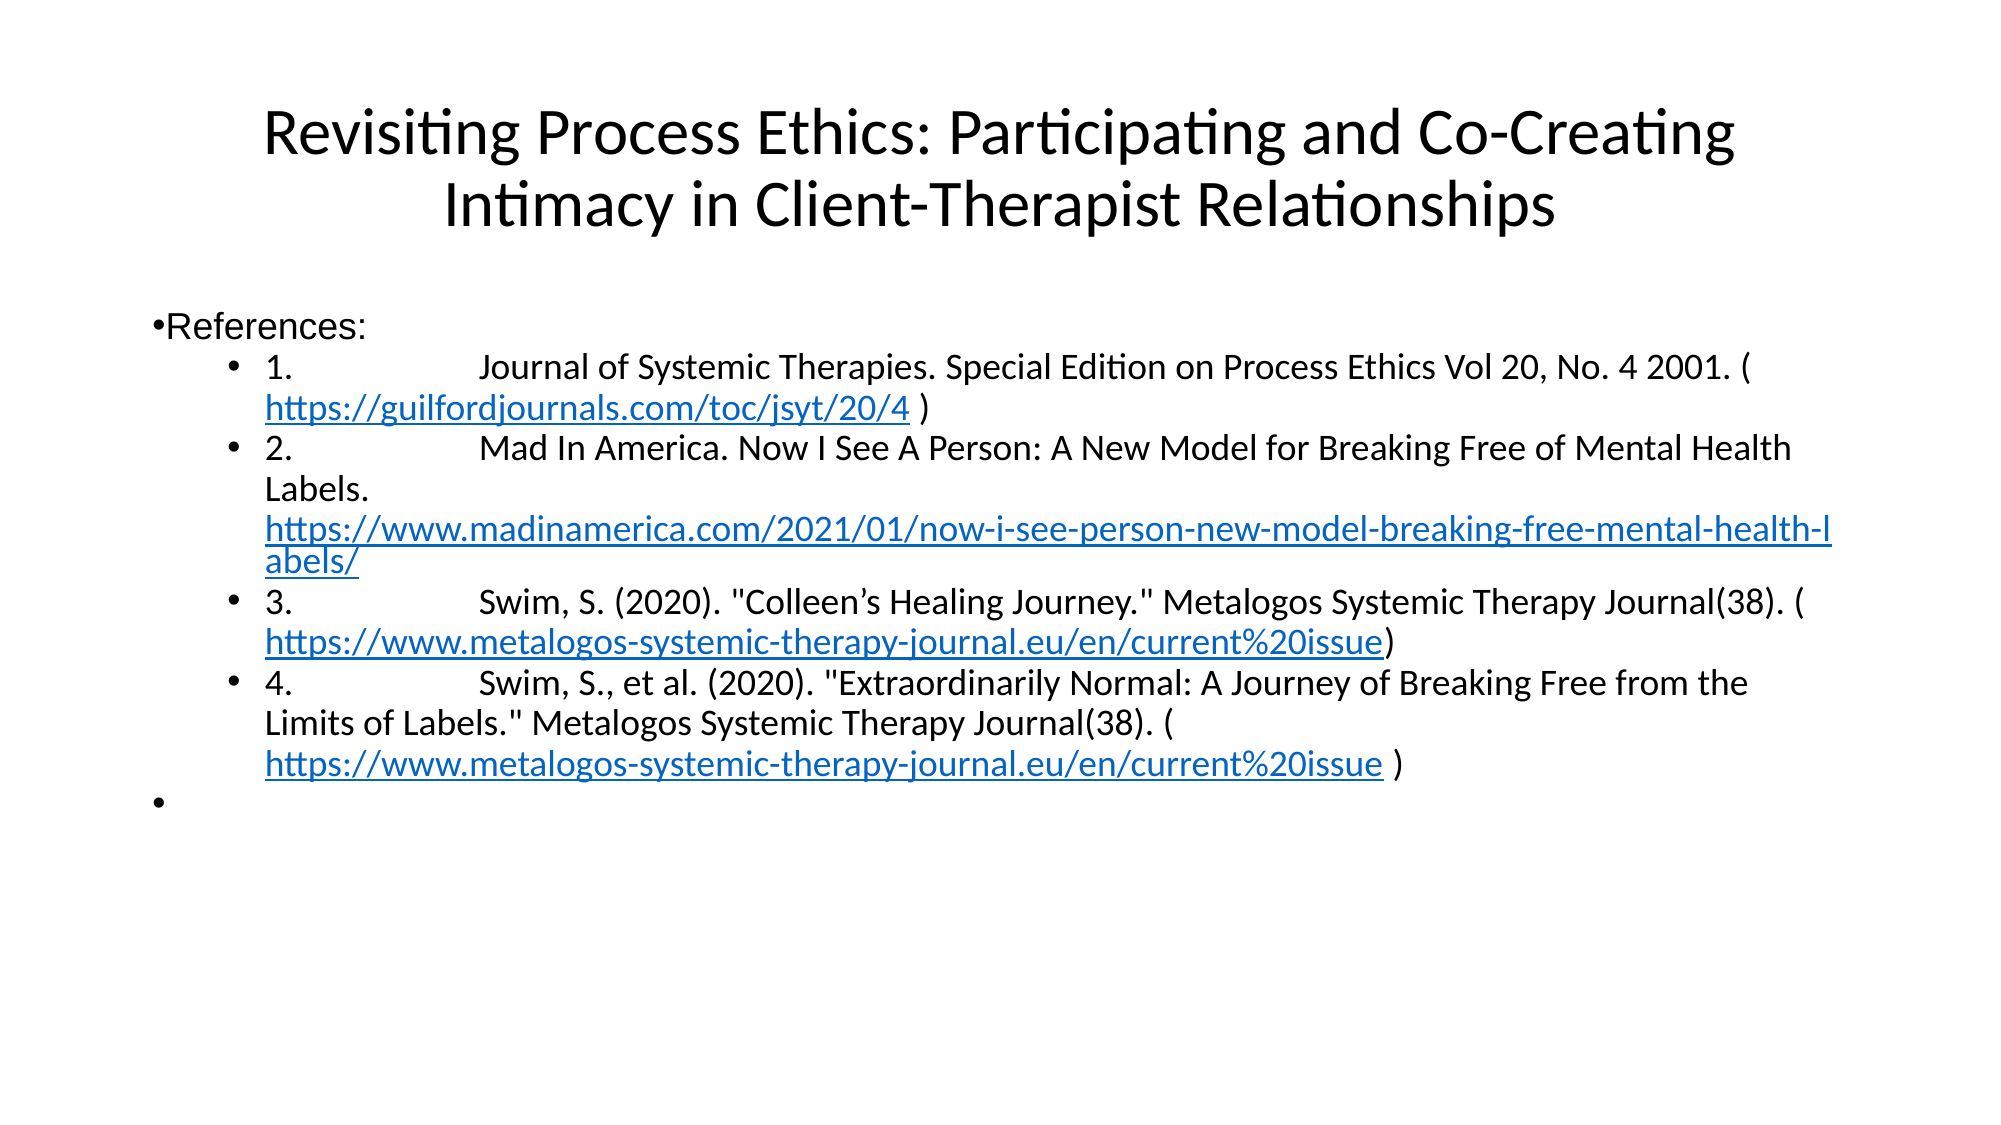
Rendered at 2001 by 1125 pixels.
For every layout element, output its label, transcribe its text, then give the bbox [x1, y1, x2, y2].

list References: 1. Journal of Systemic Therapies. Special Edition on Process Ethics Vol 20, No. 4 2001. (https://guilfordjournals.com/toc/jsyt/20/4 ) 2. Mad In America. Now I See A Person: A New Model for Breaking Free of Mental Health Labels. https://www.madinamerica.com/2021/01/now-i-see-person-new-model-breaking-free-mental-health-labels/ 3. Swim, S. (2020). "Colleen’s Healing Journey." Metalogos Systemic Therapy Journal(38). (https://www.metalogos-systemic-therapy-journal.eu/en/current%20issue) 4. Swim, S., et al. (2020). "Extraordinarily Normal: A Journey of Breaking Free from the Limits of Labels." Metalogos Systemic Therapy Journal(38). (https://www.metalogos-systemic-therapy-journal.eu/en/current%20issue ) [137, 299, 1863, 1014]
title Revisiting Process Ethics: Participating and Co-Creating Intimacy in Client-Therapist Relationships [137, 59, 1863, 278]
